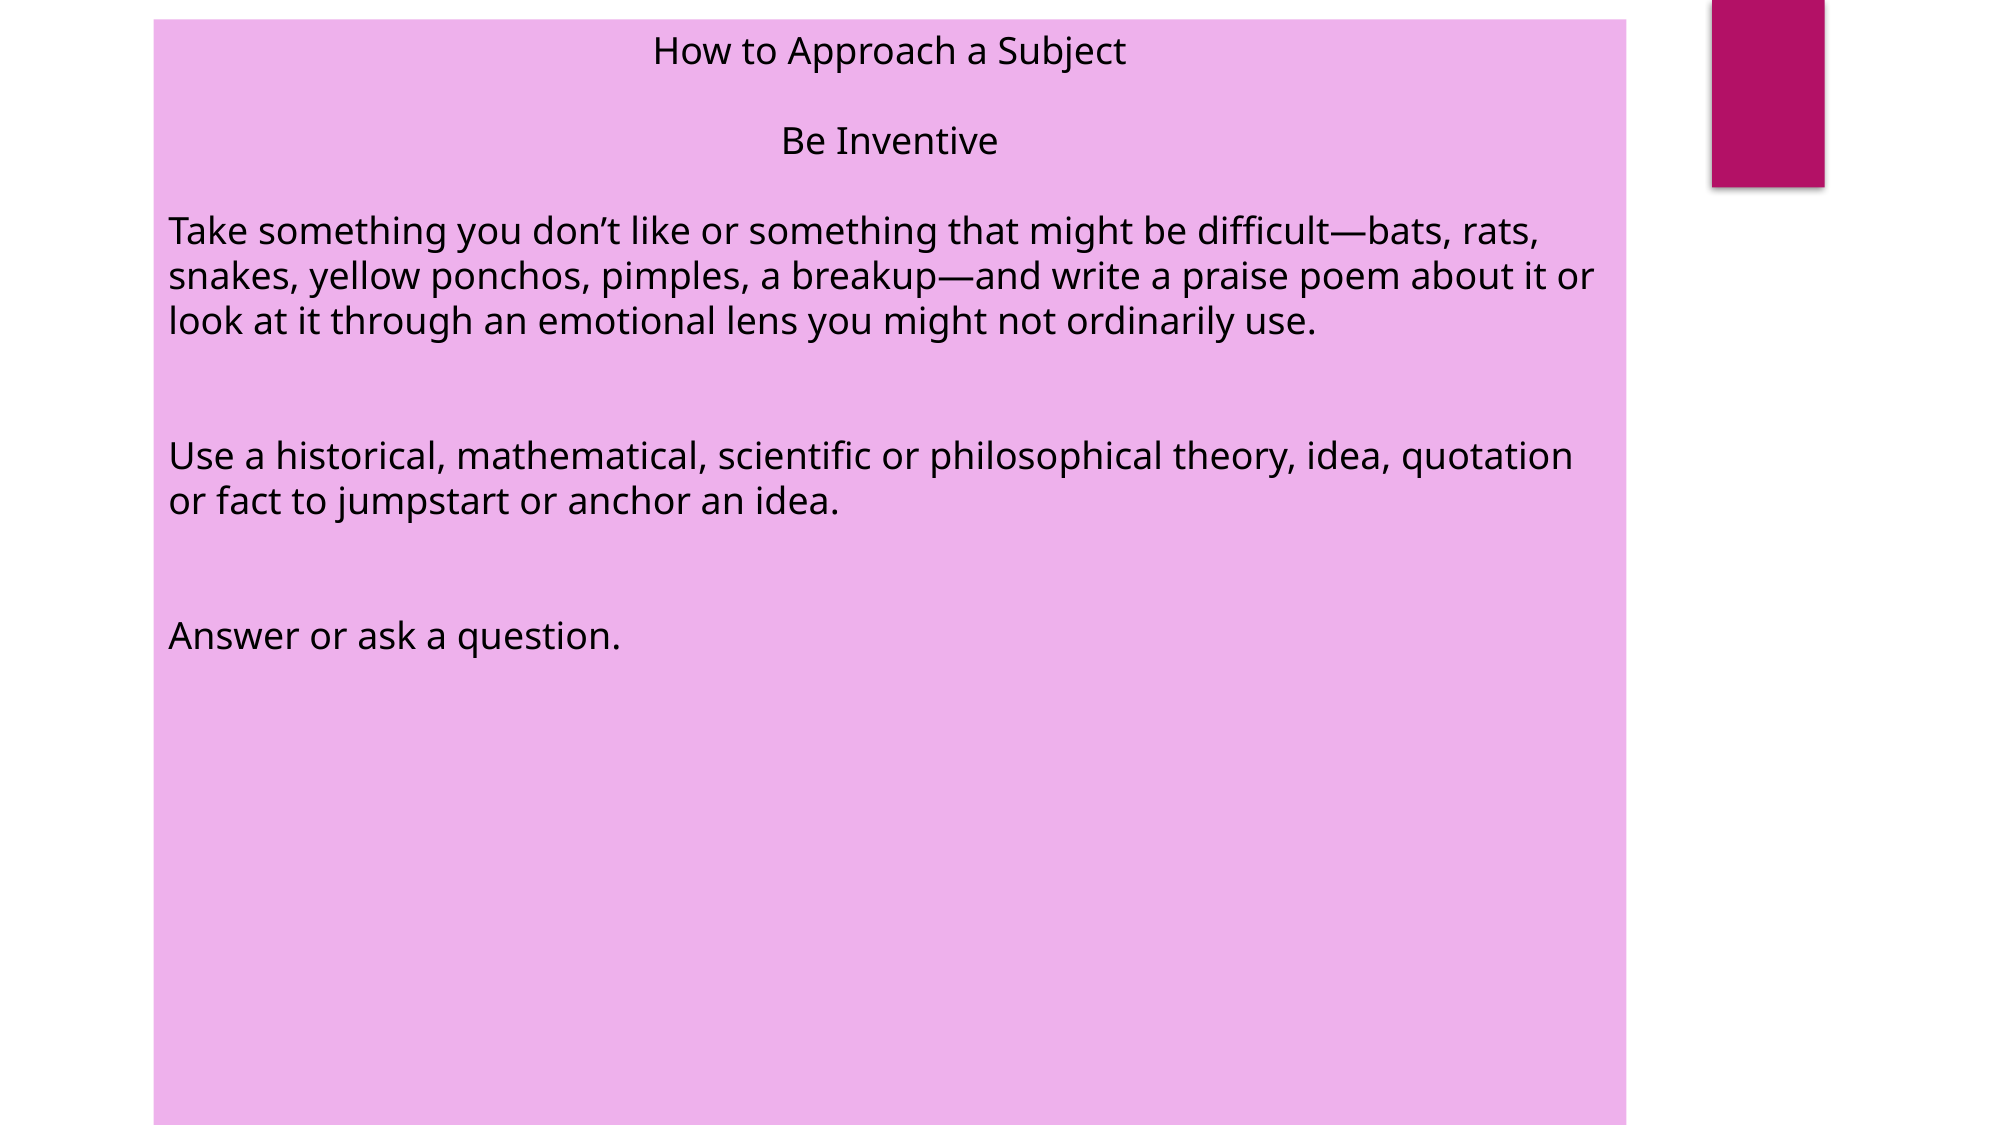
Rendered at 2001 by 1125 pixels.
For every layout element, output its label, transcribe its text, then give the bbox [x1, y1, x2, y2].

text_box How to Approach a Subject Be Inventive Take something you don’t like or something that might be difficult—bats, rats, snakes, yellow ponchos, pimples, a breakup—and write a praise poem about it or look at it through an emotional lens you might not ordinarily use. Use a historical, mathematical, scientific or philosophical theory, idea, quotation or fact to jumpstart or anchor an idea. Answer or ask a question. [153, 19, 1627, 1125]
